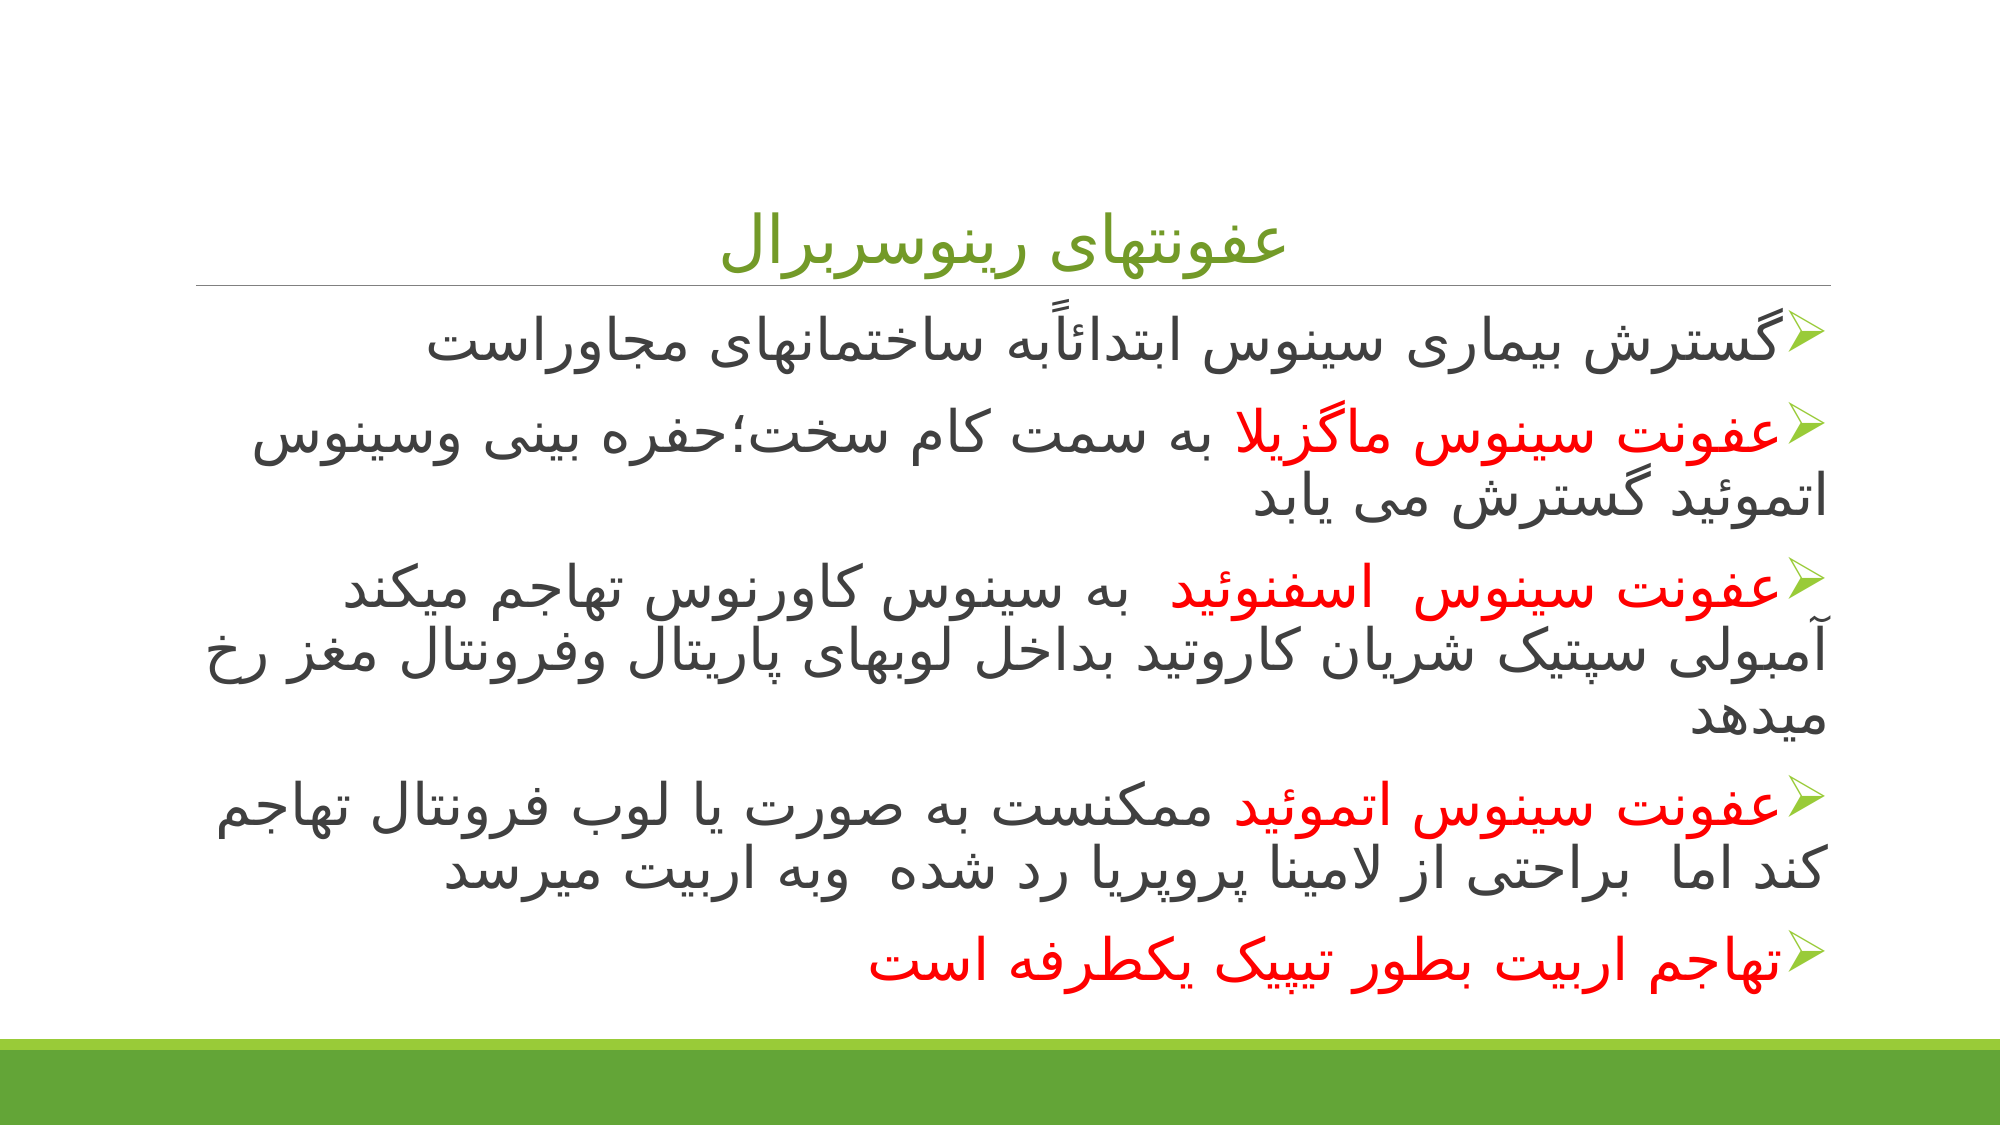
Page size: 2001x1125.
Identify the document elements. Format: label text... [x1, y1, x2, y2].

list گسترش بیماری سینوس ابتدائاًبه ساختمانهای مجاوراست عفونت سینوس ماگزیلا به سمت کام سخت؛حفره بینی وسینوس اتموئید گسترش می یابد عفونت سینوس اسفنوئید به سینوس کاورنوس تهاجم میکند آمبولی سپتیک شریان کاروتید بداخل لوبهای پاریتال وفرونتال مغز رخ میدهد عفونت سینوس اتموئید ممکنست به صورت یا لوب فرونتال تهاجم کند اما براحتی از لامینا پروپریا رد شده وبه اربیت میرسد تهاجم اربیت بطور تیپیک یکطرفه است [180, 302, 1830, 963]
title عفونتهای رینوسربرال [180, 47, 1830, 285]
